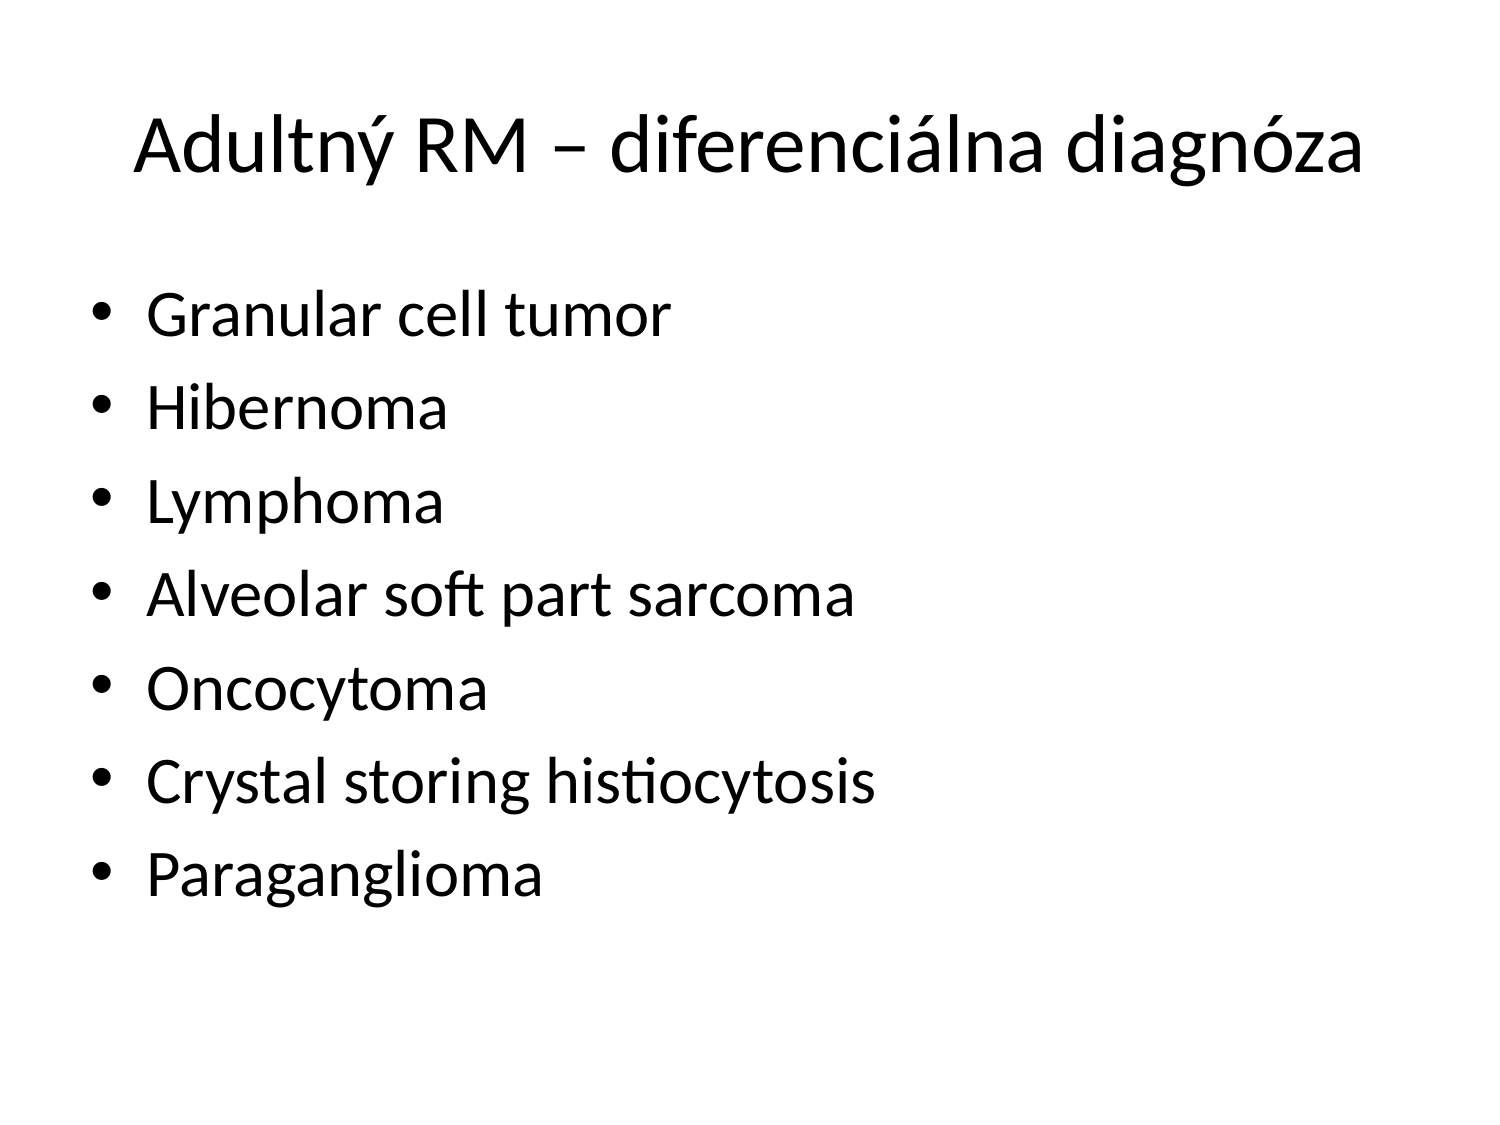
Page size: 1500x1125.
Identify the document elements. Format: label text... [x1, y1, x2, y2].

list Granular cell tumor Hibernoma Lymphoma Alveolar soft part sarcoma Oncocytoma Crystal storing histiocytosis Paraganglioma [74, 262, 1426, 1006]
title Adultný RM – diferenciálna diagnóza [74, 44, 1426, 233]
